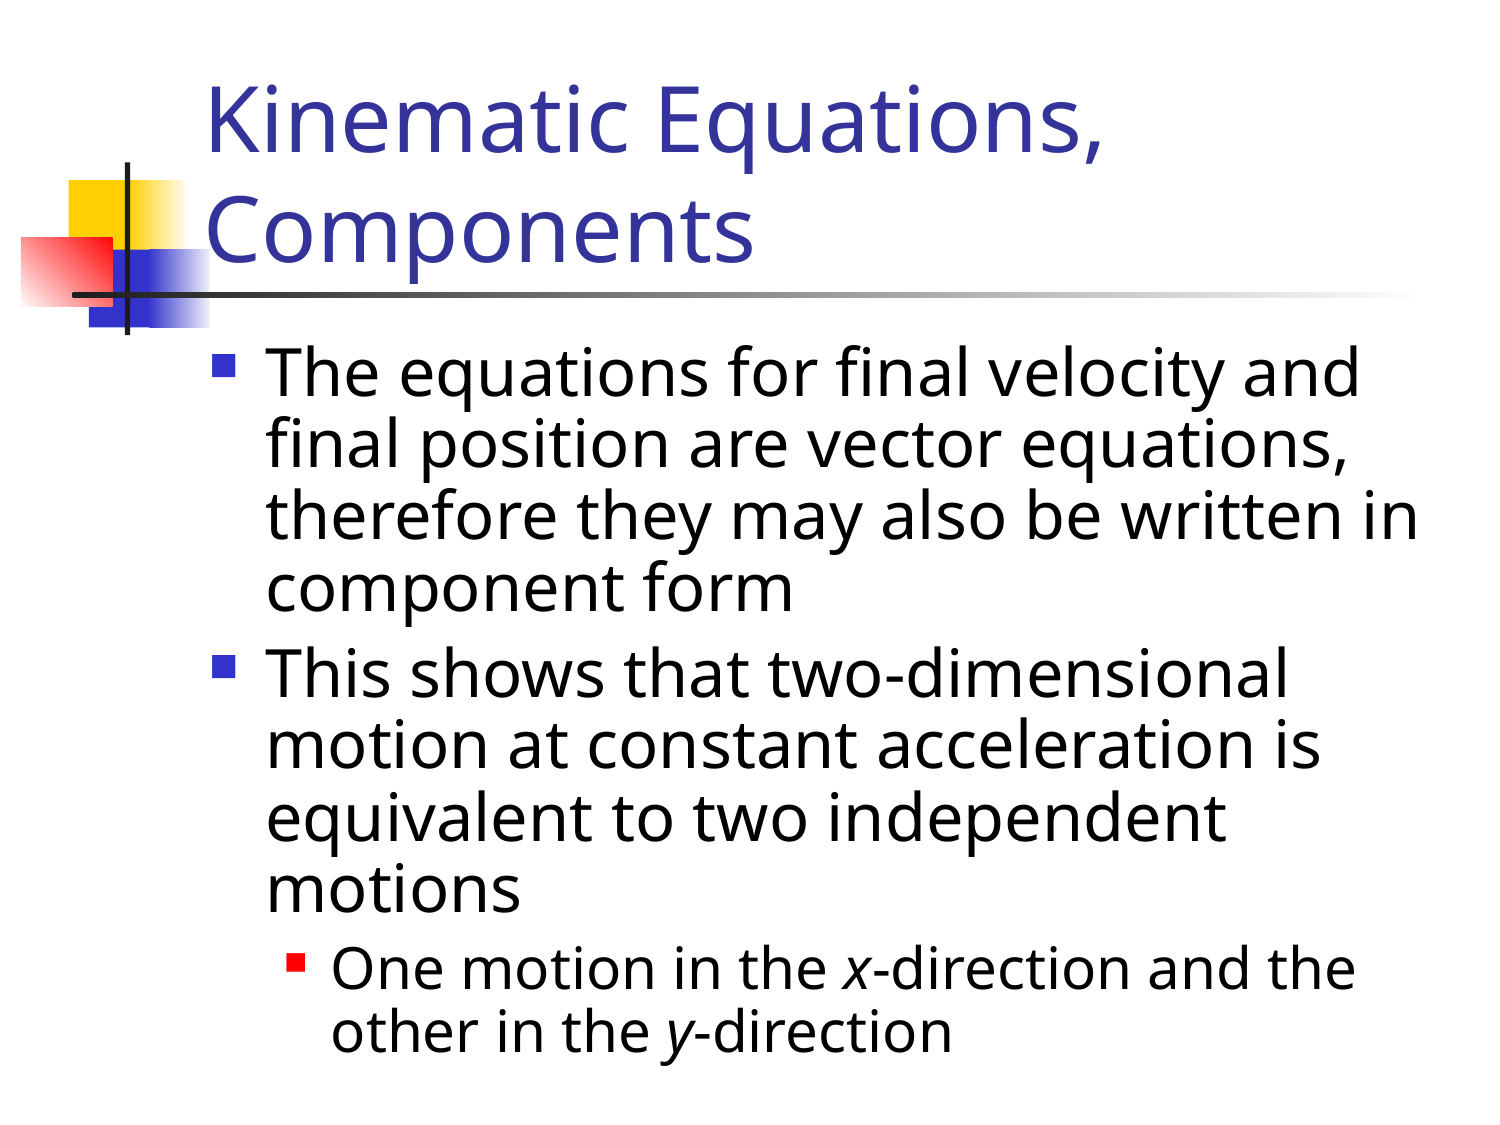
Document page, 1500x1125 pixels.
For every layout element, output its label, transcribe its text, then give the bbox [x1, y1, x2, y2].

list The equations for final velocity and final position are vector equations, therefore they may also be written in component form This shows that two-dimensional motion at constant acceleration is equivalent to two independent motions One motion in the x-direction and the other in the y-direction [193, 330, 1470, 1007]
title Kinematic Equations, Components [188, 101, 1468, 289]
